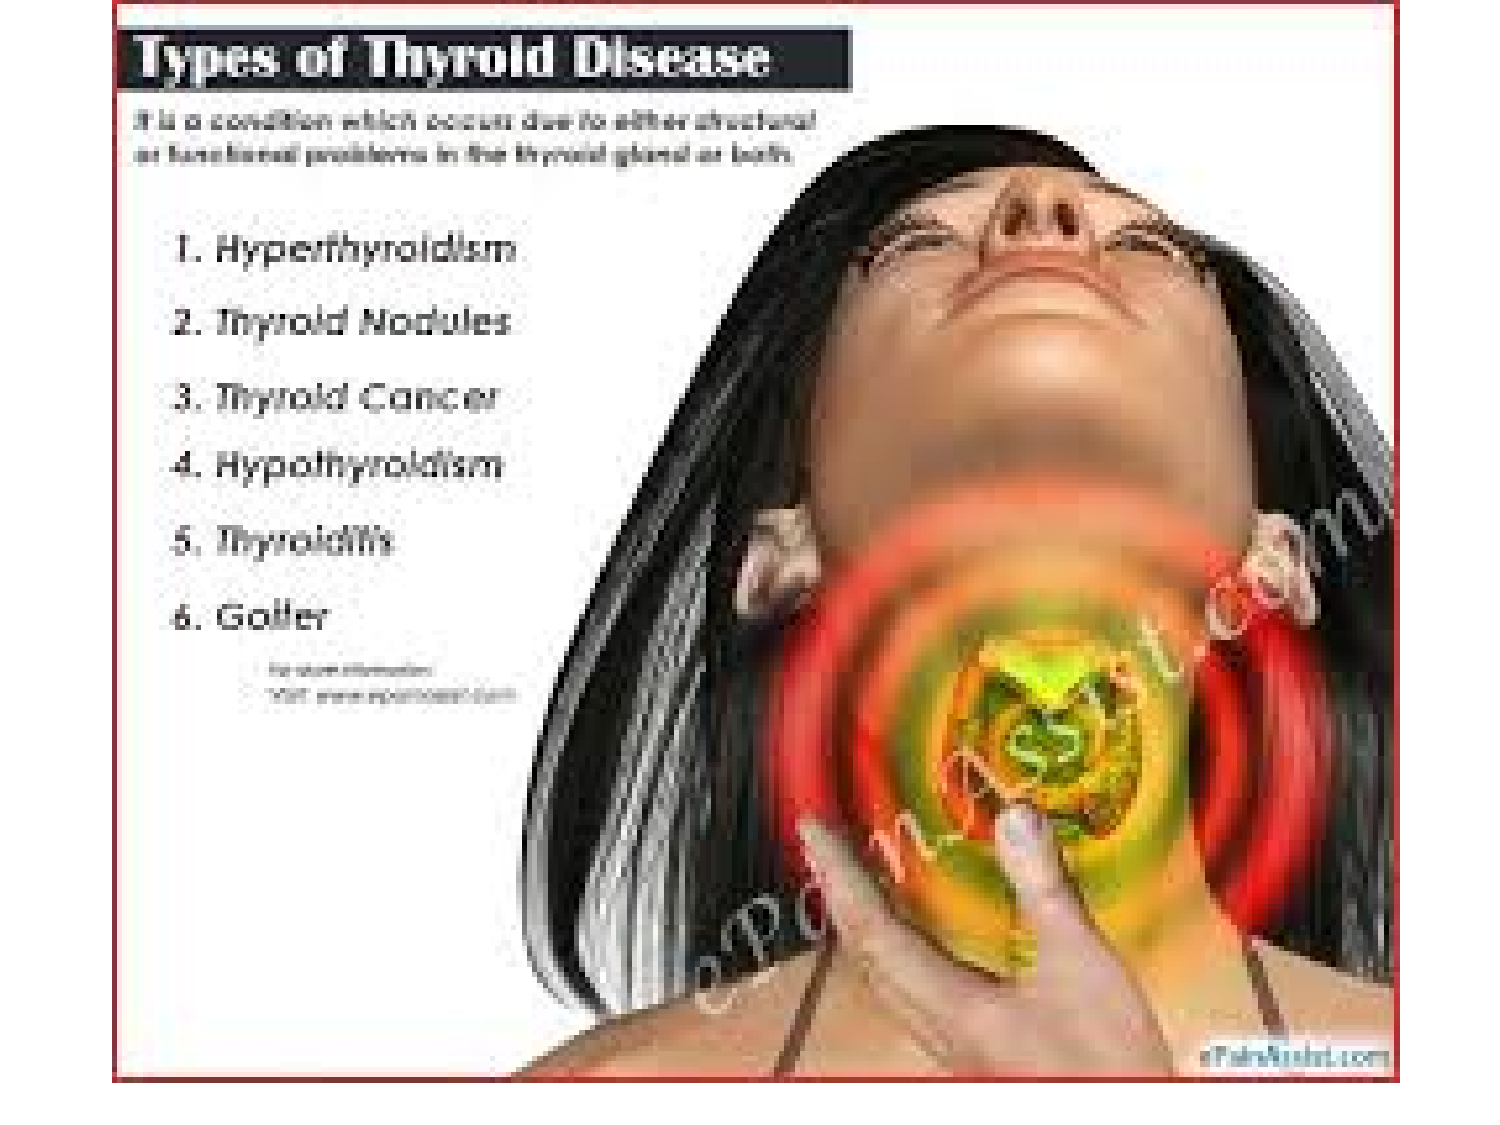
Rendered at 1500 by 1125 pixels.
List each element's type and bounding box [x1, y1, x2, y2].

picture [112, 0, 1401, 1083]
